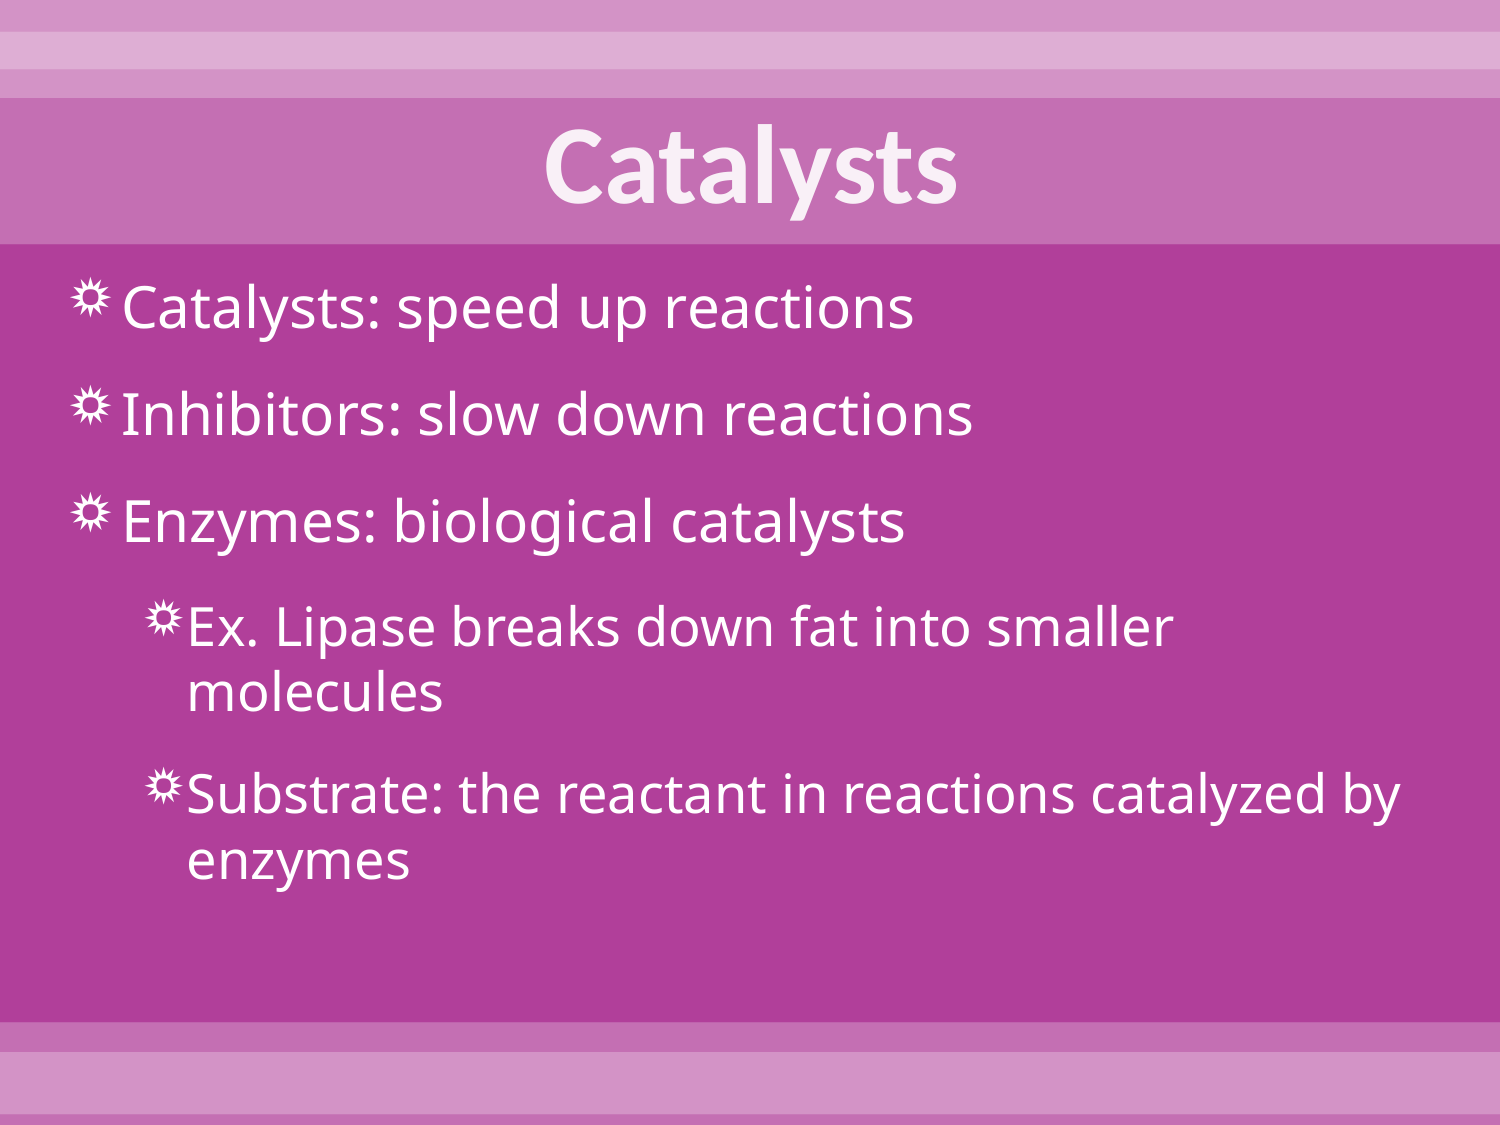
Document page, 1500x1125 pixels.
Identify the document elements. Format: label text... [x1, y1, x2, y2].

picture [0, 0, 1500, 1125]
title Catalysts [112, 50, 1392, 234]
list Catalysts: speed up reactions Inhibitors: slow down reactions Enzymes: biological catalysts Ex. Lipase breaks down fat into smaller molecules Substrate: the reactant in reactions catalyzed by enzymes [50, 262, 1450, 988]
